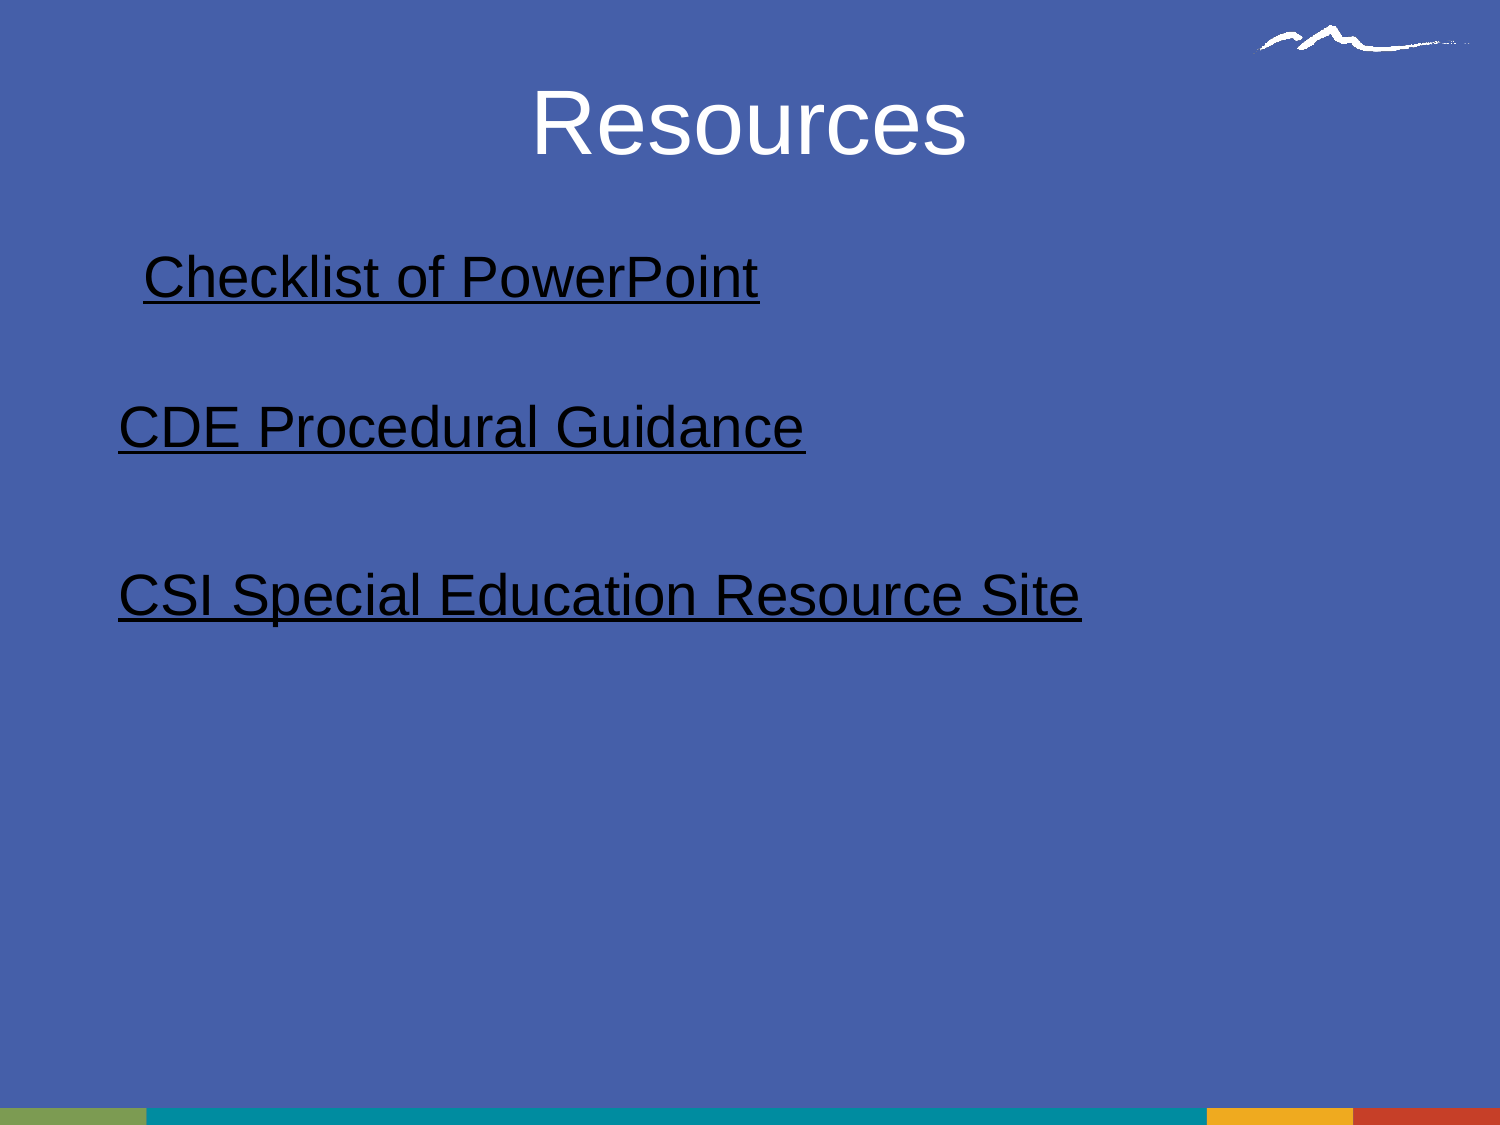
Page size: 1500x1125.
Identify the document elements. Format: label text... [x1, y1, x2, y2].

text_box Checklist of PowerPoint [128, 240, 1422, 1039]
title Resources [103, 59, 1397, 189]
list CDE Procedural Guidance CSI Special Education Resource Site [103, 215, 1397, 1014]
